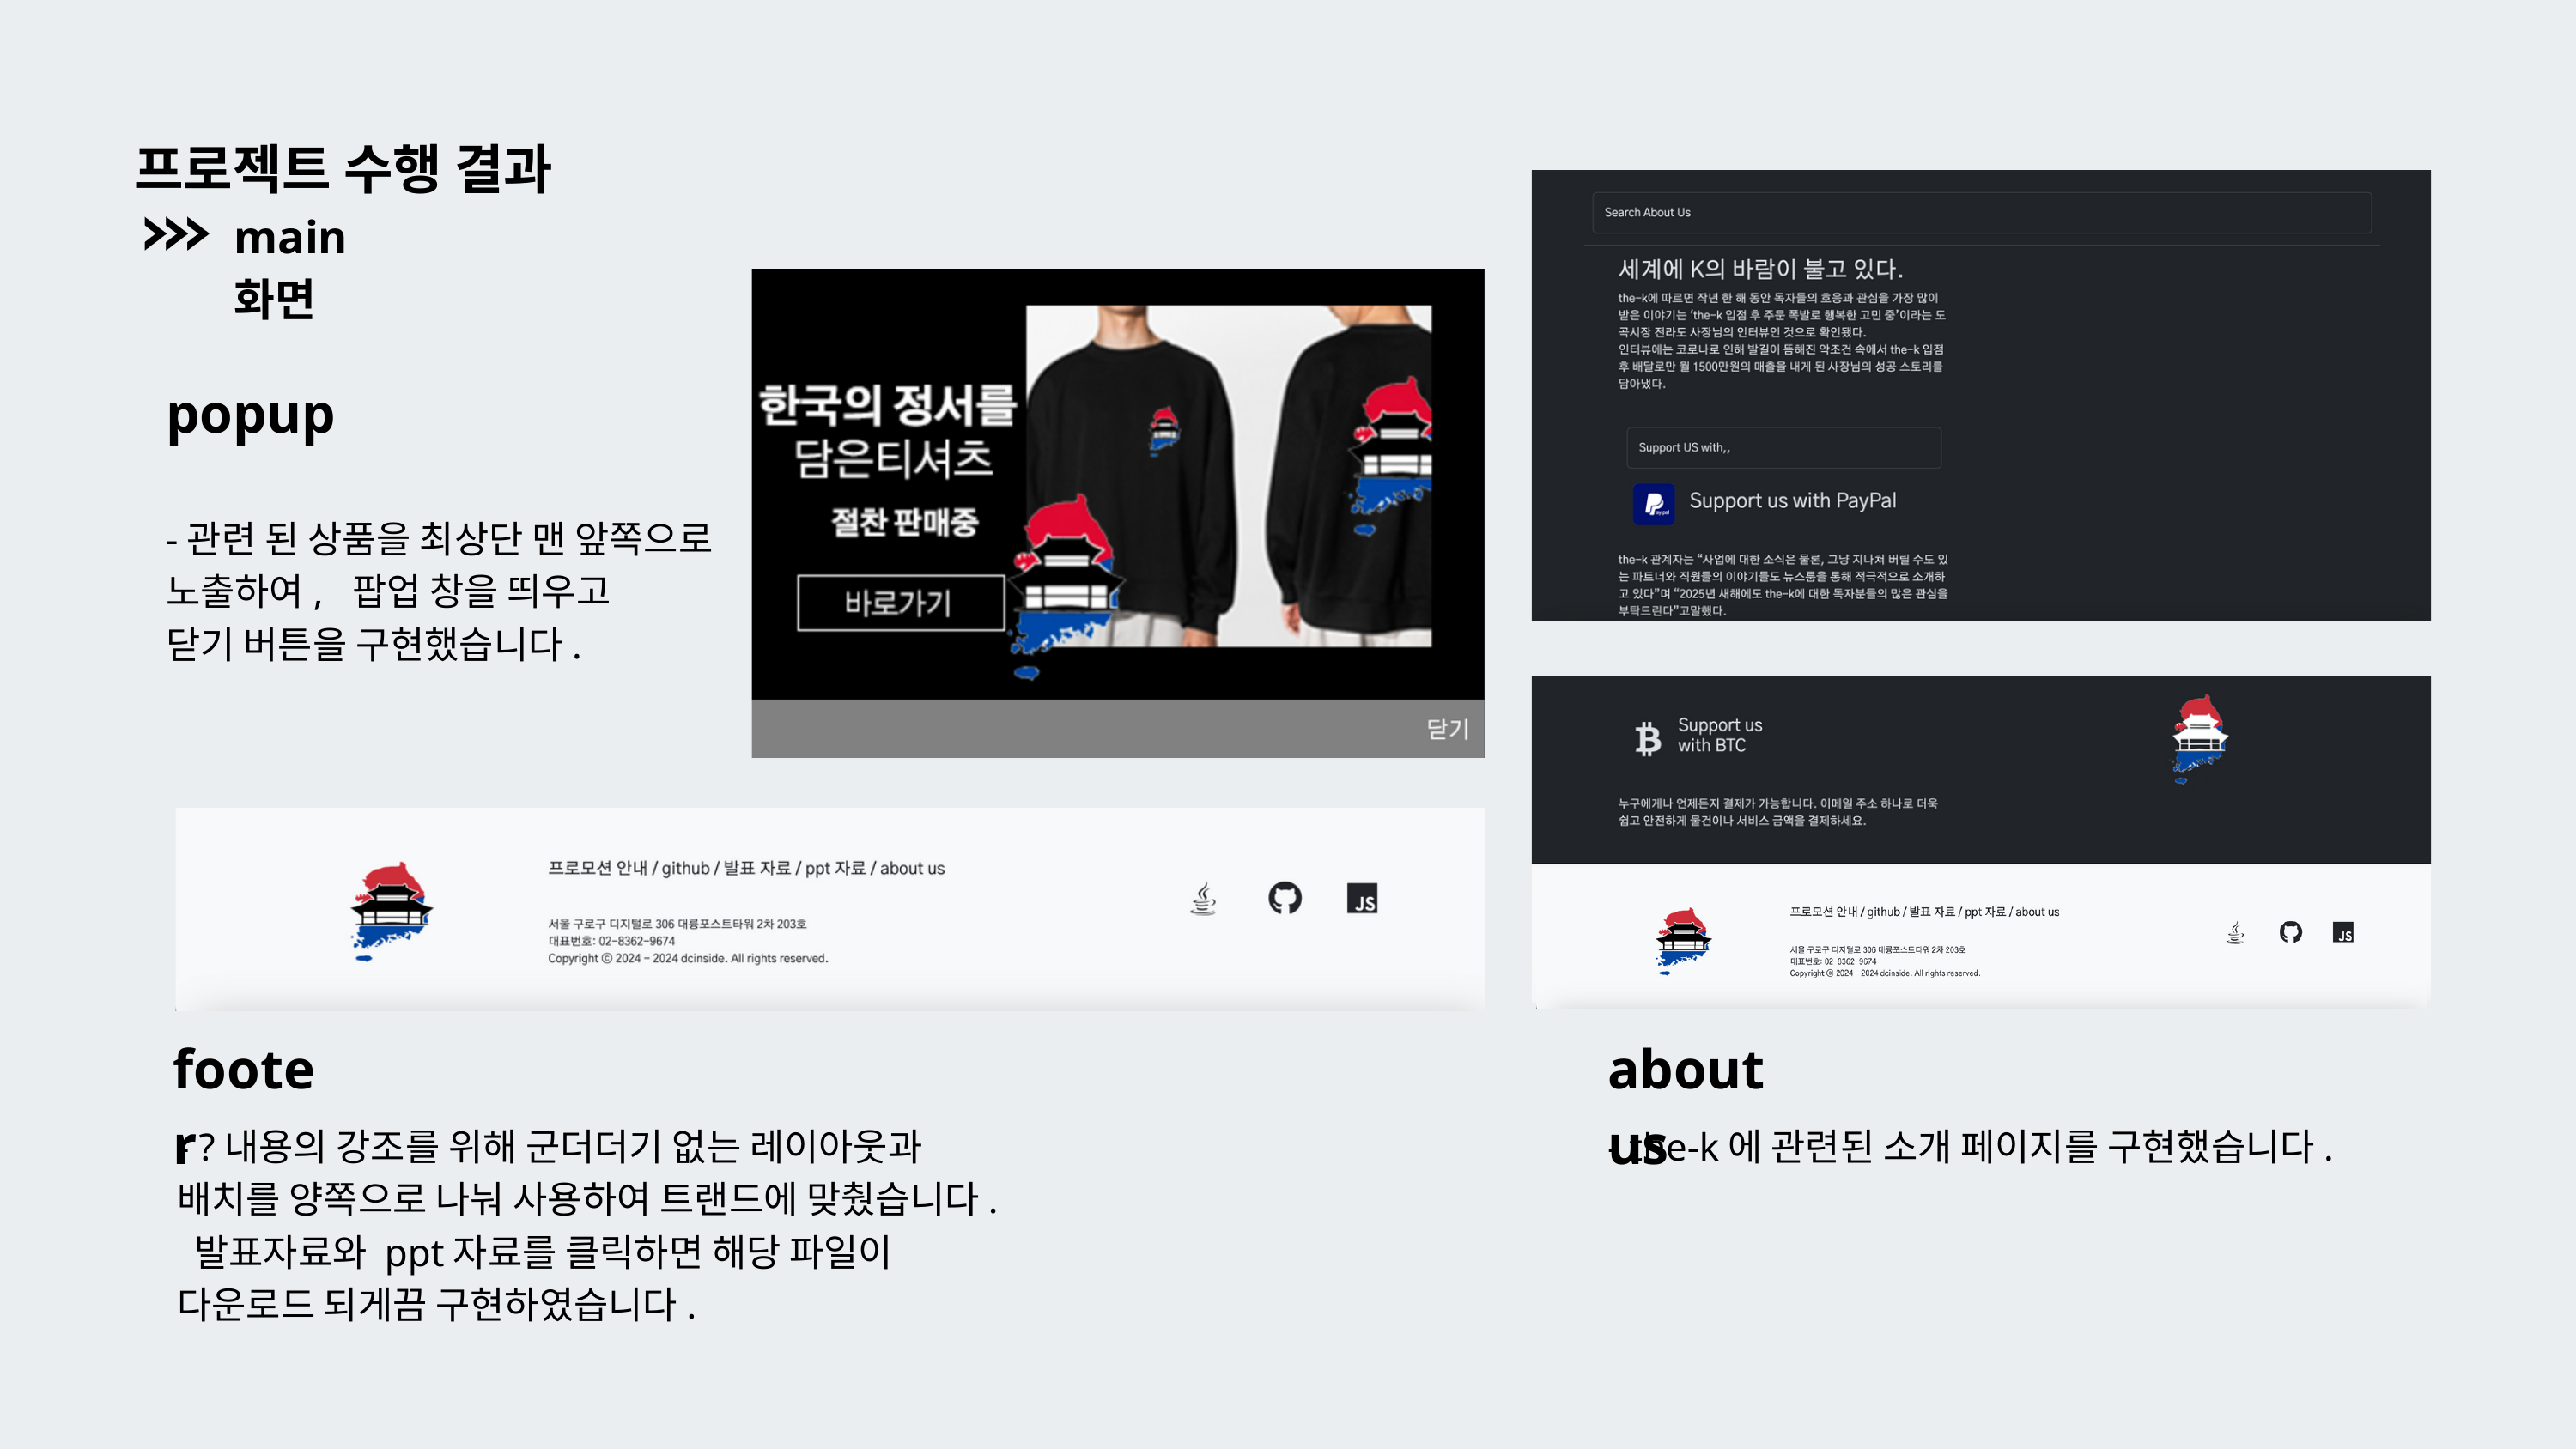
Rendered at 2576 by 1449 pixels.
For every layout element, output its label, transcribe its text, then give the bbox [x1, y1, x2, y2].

text_box 프로젝트 수행 결과 [134, 124, 555, 200]
text_box about us [1607, 1024, 1840, 1175]
text_box [751, 269, 1485, 758]
text_box [1531, 170, 2432, 621]
text_box - the-k에 관련된 소개 페이지를 구현했습니다. [1840, 1115, 2327, 1169]
text_box popup [166, 368, 338, 444]
text_box [144, 216, 210, 251]
text_box [1536, 870, 2427, 1009]
text_box main 화면 [234, 200, 441, 326]
text_box [175, 808, 1485, 1011]
text_box [1531, 676, 2432, 1003]
text_box - ?내용의 강조를 위해 군더더기 없는 레이아웃과 배치를 양쪽으로 나눠 사용하여 트랜드에 맞췄습니다. 발표자료와 ppt자료를 클릭하면 해당 파일이 다운로드 되게끔 구현하였습니다. [177, 1115, 1004, 1379]
text_box footer [173, 1024, 337, 1175]
text_box -관련 된 상품을 최상단 맨 앞쪽으로 노출하여, 팝업 창을 띄우고 닫기 버튼을 구현했습니다. [166, 508, 716, 666]
